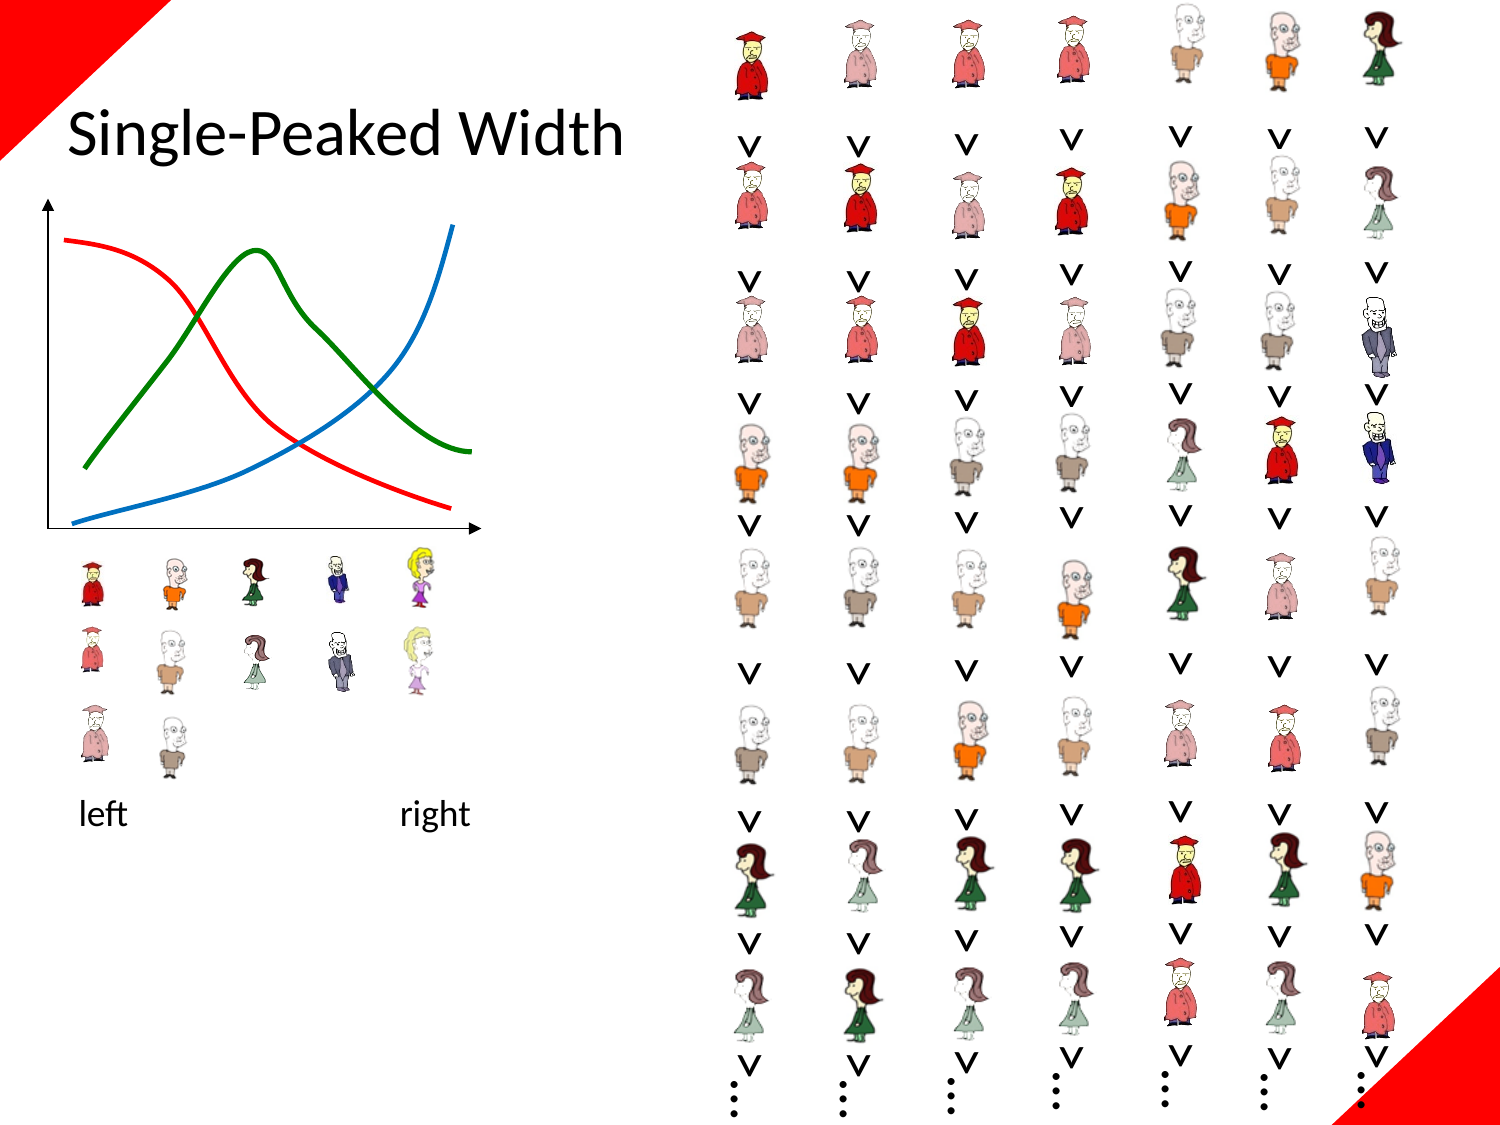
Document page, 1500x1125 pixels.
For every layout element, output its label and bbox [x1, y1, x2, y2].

picture [1358, 297, 1399, 379]
picture [949, 961, 996, 1046]
picture [944, 411, 992, 503]
picture [325, 556, 350, 605]
picture [1163, 698, 1199, 769]
text_box [1242, 109, 1328, 1125]
text_box [929, 114, 1015, 1125]
picture [1254, 285, 1302, 377]
picture [1264, 827, 1312, 912]
picture [1155, 282, 1203, 374]
picture [1167, 834, 1204, 905]
picture [1267, 703, 1303, 774]
picture [729, 417, 777, 509]
picture [1359, 530, 1407, 622]
picture [1354, 825, 1402, 917]
picture [155, 712, 192, 783]
picture [838, 417, 886, 509]
text_box [712, 116, 798, 1125]
picture [1259, 149, 1307, 241]
picture [80, 561, 105, 607]
text_box [821, 116, 907, 1125]
picture [947, 694, 995, 786]
picture [838, 698, 886, 789]
picture [951, 170, 987, 241]
picture [1162, 412, 1209, 498]
picture [1163, 956, 1199, 1027]
text_box [63, 782, 181, 842]
picture [734, 294, 770, 365]
picture [1057, 295, 1094, 366]
picture [731, 838, 778, 923]
picture [1054, 165, 1090, 236]
picture [734, 159, 770, 230]
picture [1358, 6, 1406, 92]
picture [325, 631, 356, 693]
text_box [385, 782, 503, 842]
picture [844, 294, 880, 365]
picture [1361, 970, 1397, 1041]
picture [80, 625, 105, 674]
picture [1260, 955, 1308, 1041]
text_box [1035, 109, 1120, 1125]
text_box [1339, 107, 1424, 1125]
picture [951, 18, 987, 89]
picture [729, 962, 777, 1048]
picture [240, 630, 275, 693]
text_box [1143, 107, 1229, 1125]
picture [842, 833, 890, 919]
picture [1051, 554, 1100, 646]
picture [1359, 680, 1407, 772]
picture [729, 699, 777, 791]
picture [1051, 690, 1100, 782]
picture [729, 542, 777, 634]
text_box [63, 224, 472, 526]
picture [402, 540, 445, 611]
picture [1054, 956, 1101, 1042]
picture [1056, 14, 1092, 85]
picture [239, 554, 271, 609]
picture [951, 296, 987, 367]
picture [398, 618, 445, 699]
picture [1056, 833, 1103, 919]
picture [159, 554, 191, 614]
picture [80, 703, 111, 763]
picture [1049, 406, 1098, 498]
picture [1158, 155, 1206, 247]
picture [734, 30, 770, 101]
picture [1164, 0, 1213, 89]
picture [1264, 551, 1300, 622]
picture [1360, 411, 1397, 485]
picture [951, 831, 998, 916]
picture [1163, 541, 1210, 627]
text_box [47, 198, 482, 529]
picture [838, 541, 886, 633]
picture [1264, 414, 1300, 485]
picture [843, 162, 879, 233]
picture [1259, 5, 1307, 97]
picture [1358, 159, 1406, 245]
picture [843, 18, 879, 89]
picture [152, 625, 191, 699]
picture [840, 962, 888, 1048]
picture [946, 543, 994, 635]
title [52, 71, 642, 187]
